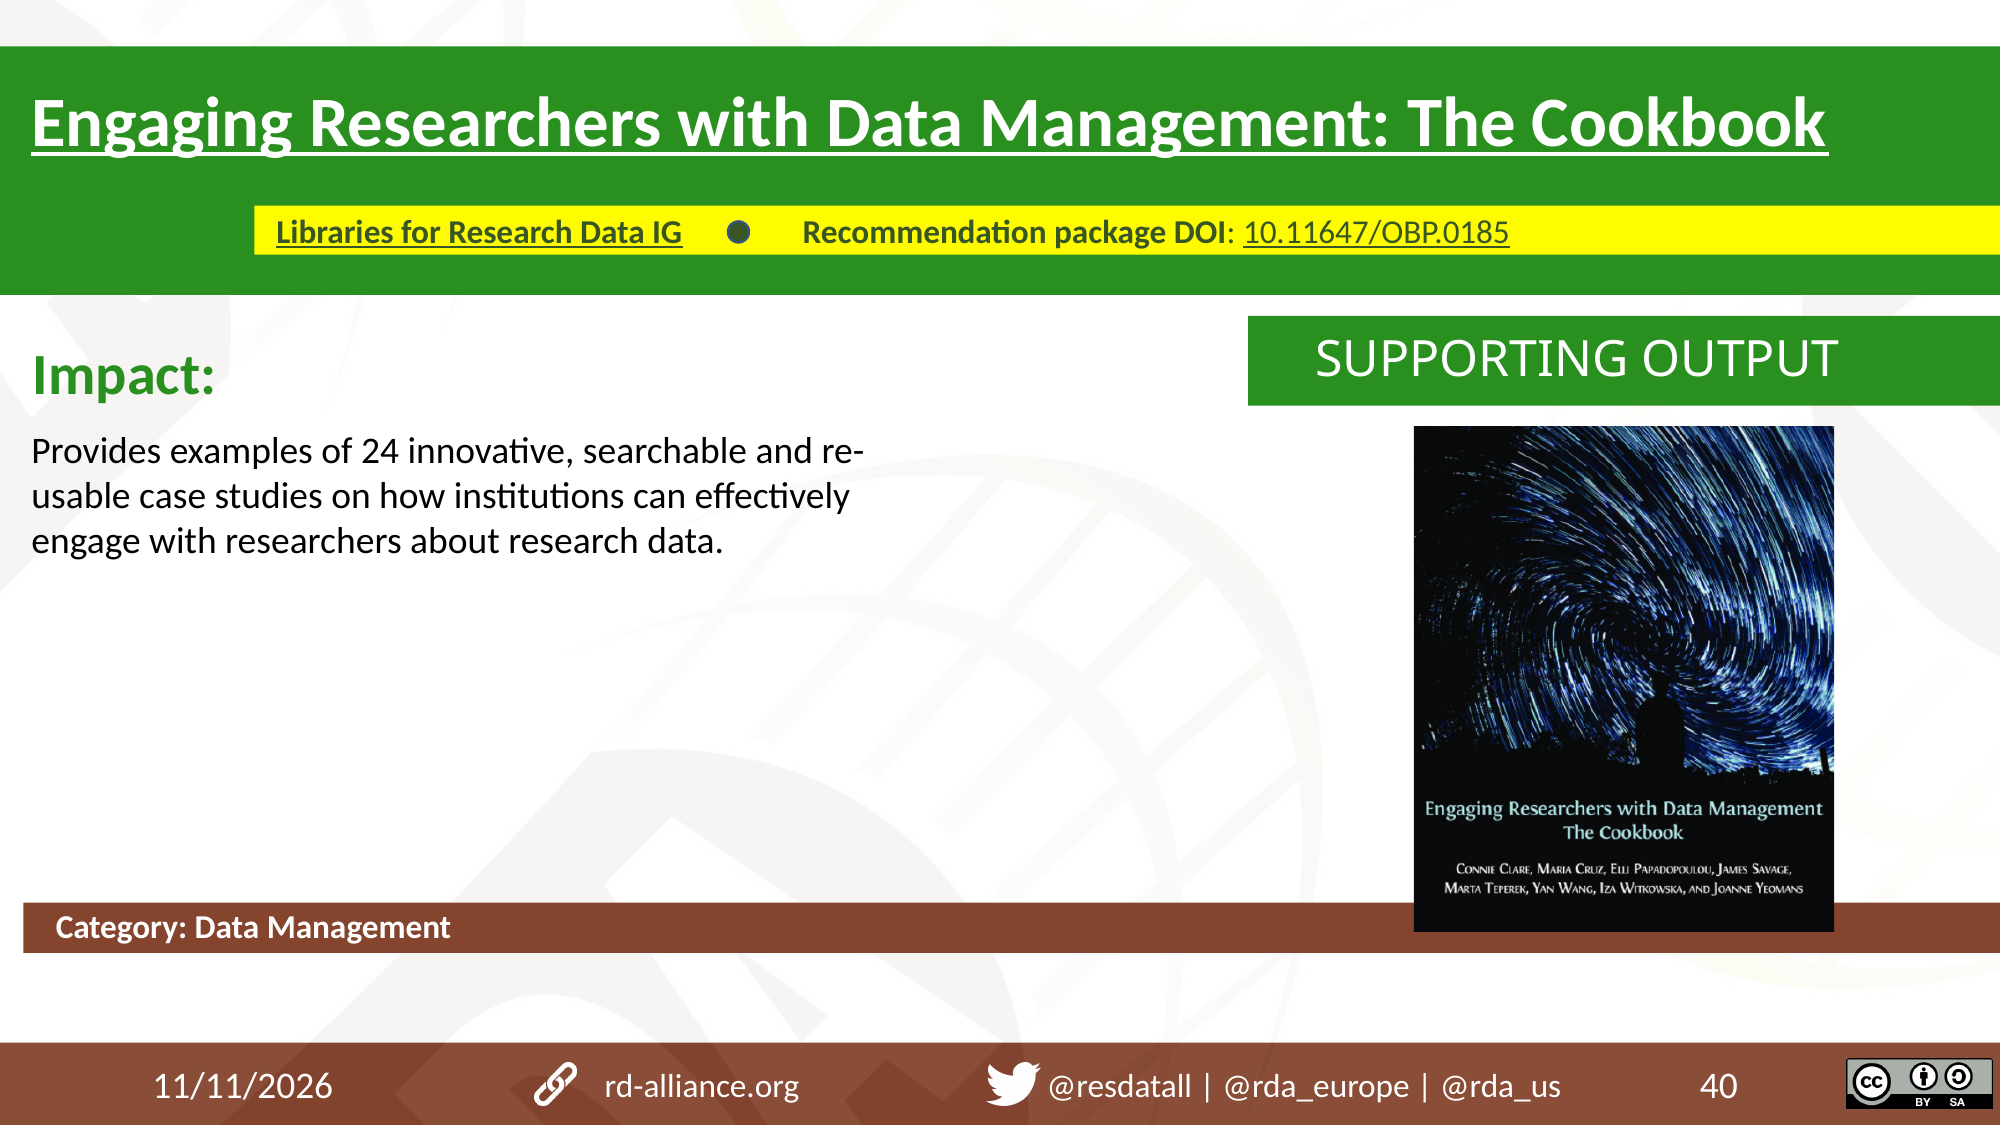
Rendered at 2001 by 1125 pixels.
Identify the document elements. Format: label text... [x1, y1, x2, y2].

text_box Engaging Researchers with Data Management: The Cookbook [16, 68, 1947, 169]
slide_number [137, 1054, 372, 1114]
text_box Category: Data Management [41, 897, 1483, 1032]
text_box [253, 205, 261, 256]
text_box [1483, 902, 2000, 954]
text_box SUPPORTING OUTPUT [1247, 314, 2000, 407]
text_box Provides examples of 24 innovative, searchable and re-usable case studies on how institutions can effectively engage with researchers about research data. [16, 418, 977, 568]
slide_number 40 [1684, 1054, 1800, 1125]
footer rd-alliance.org @resdatall | @rda_europe | @rda_us [538, 1054, 1629, 1114]
text_box Libraries for Research Data IG [261, 203, 787, 258]
text_box Recommendation package DOI: 10.11647/OBP.0185 [787, 202, 1533, 258]
text_box Impact: [18, 336, 232, 415]
text_box [726, 220, 751, 244]
picture [1846, 1058, 1993, 1109]
text_box [1533, 205, 2000, 256]
picture [534, 1062, 538, 1106]
picture [1413, 426, 1835, 938]
text_box [0, 45, 2000, 296]
text_box [22, 902, 41, 954]
